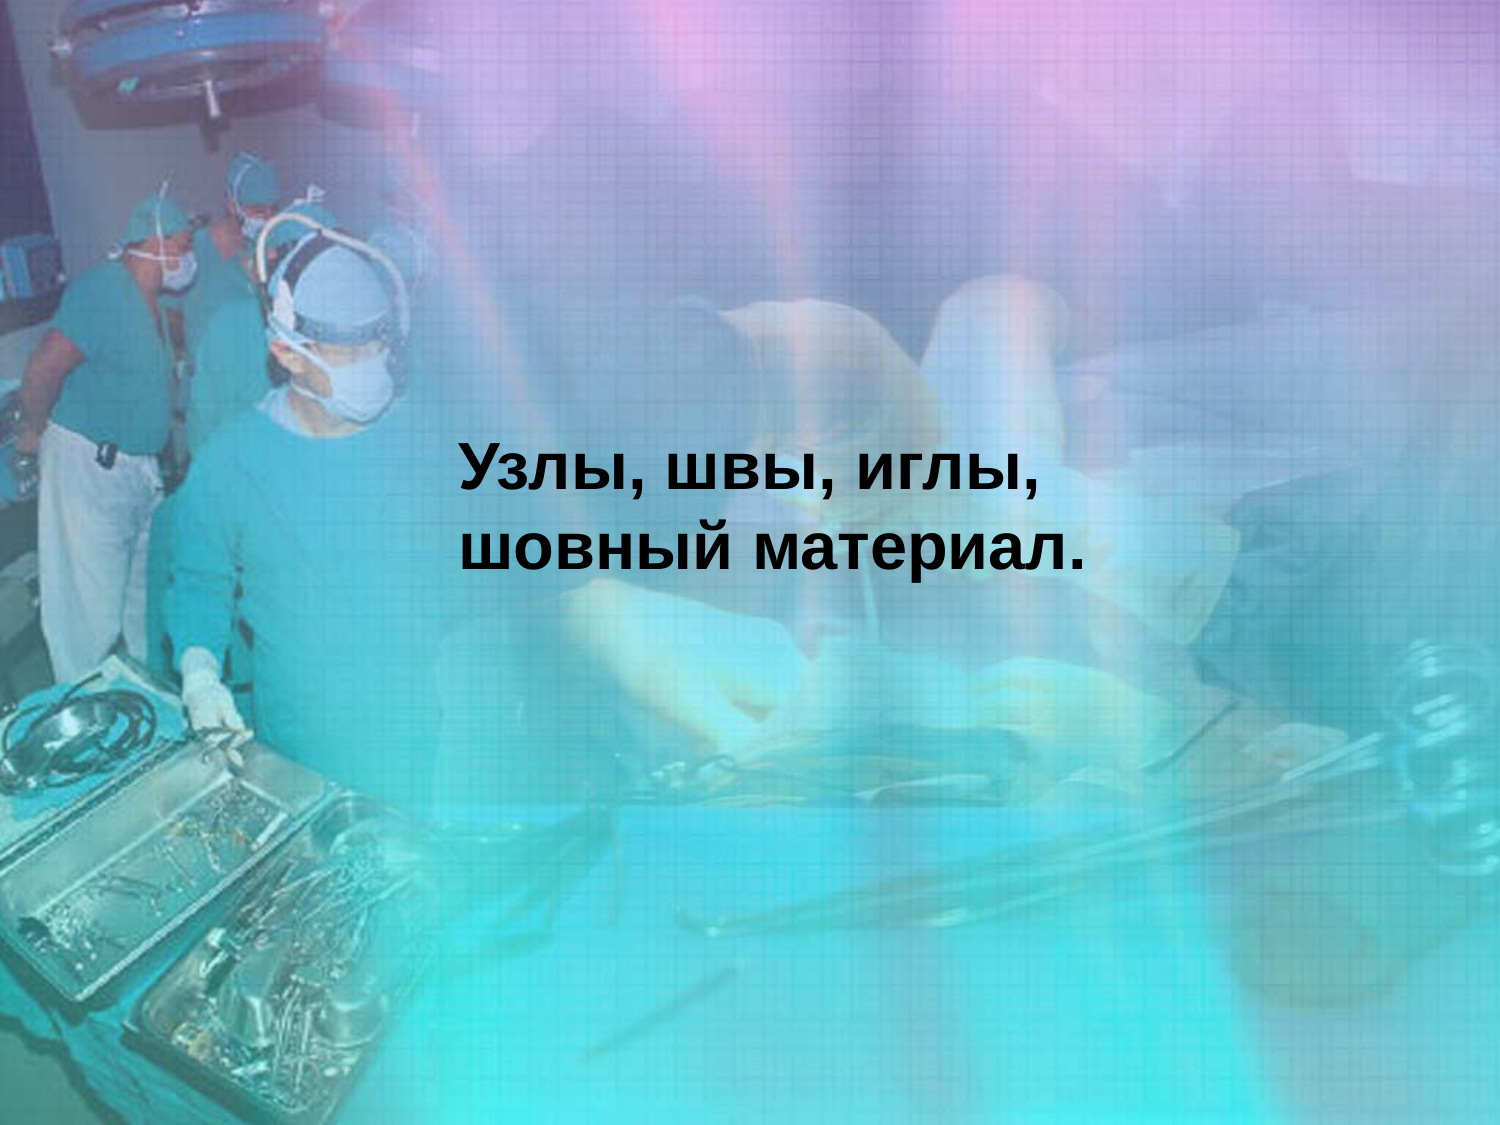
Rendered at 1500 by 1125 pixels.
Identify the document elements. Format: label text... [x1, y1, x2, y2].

picture [0, 0, 1500, 1125]
title Узлы, швы, иглы, шовный материал. [442, 349, 1231, 591]
